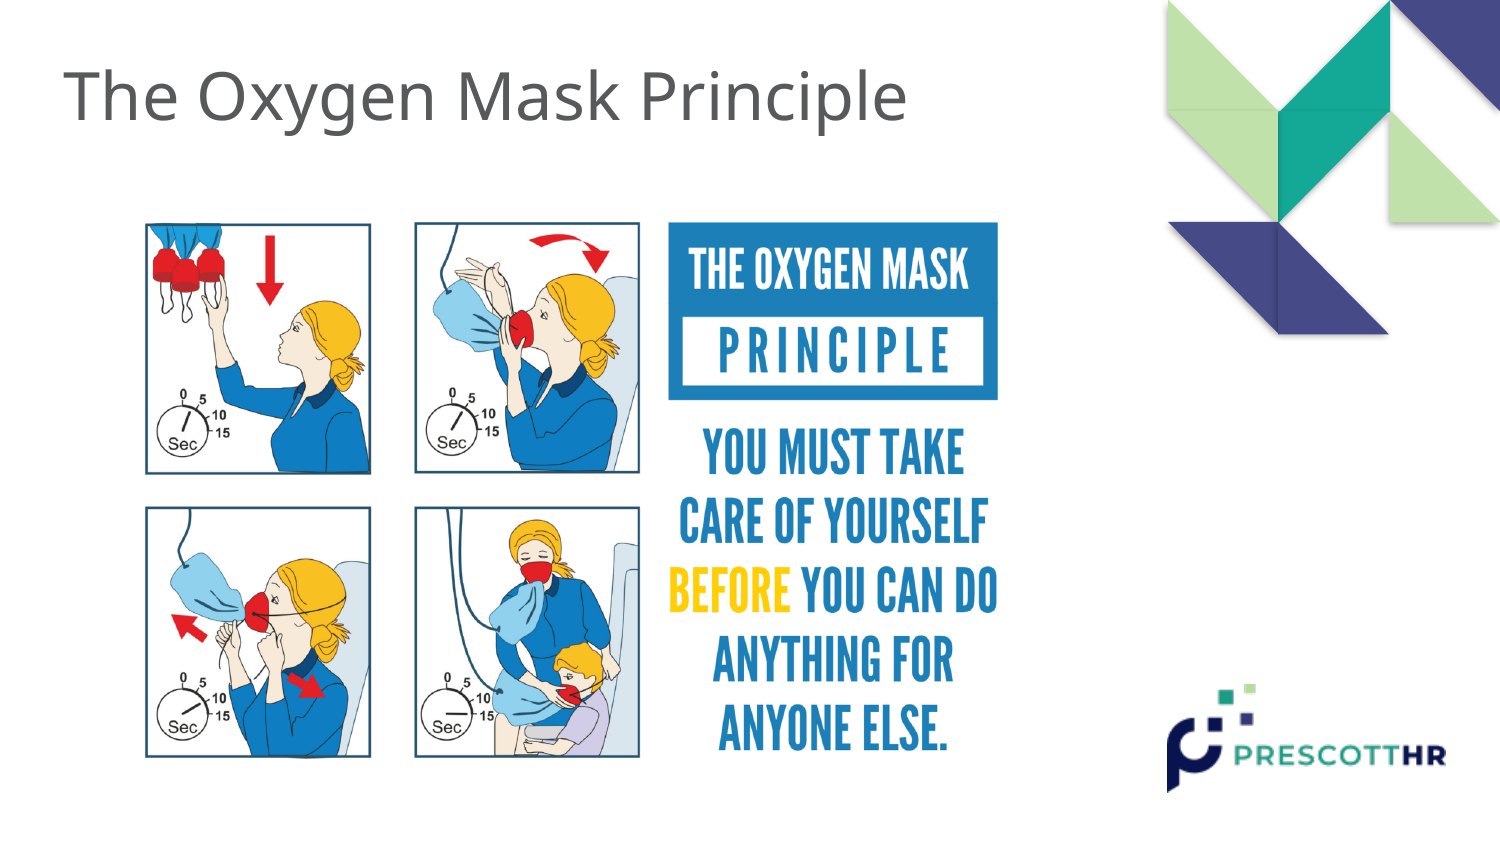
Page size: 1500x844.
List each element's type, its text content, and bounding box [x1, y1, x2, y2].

picture [1167, 684, 1446, 793]
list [131, 206, 1025, 774]
title The Oxygen Mask Principle [49, 46, 1107, 187]
